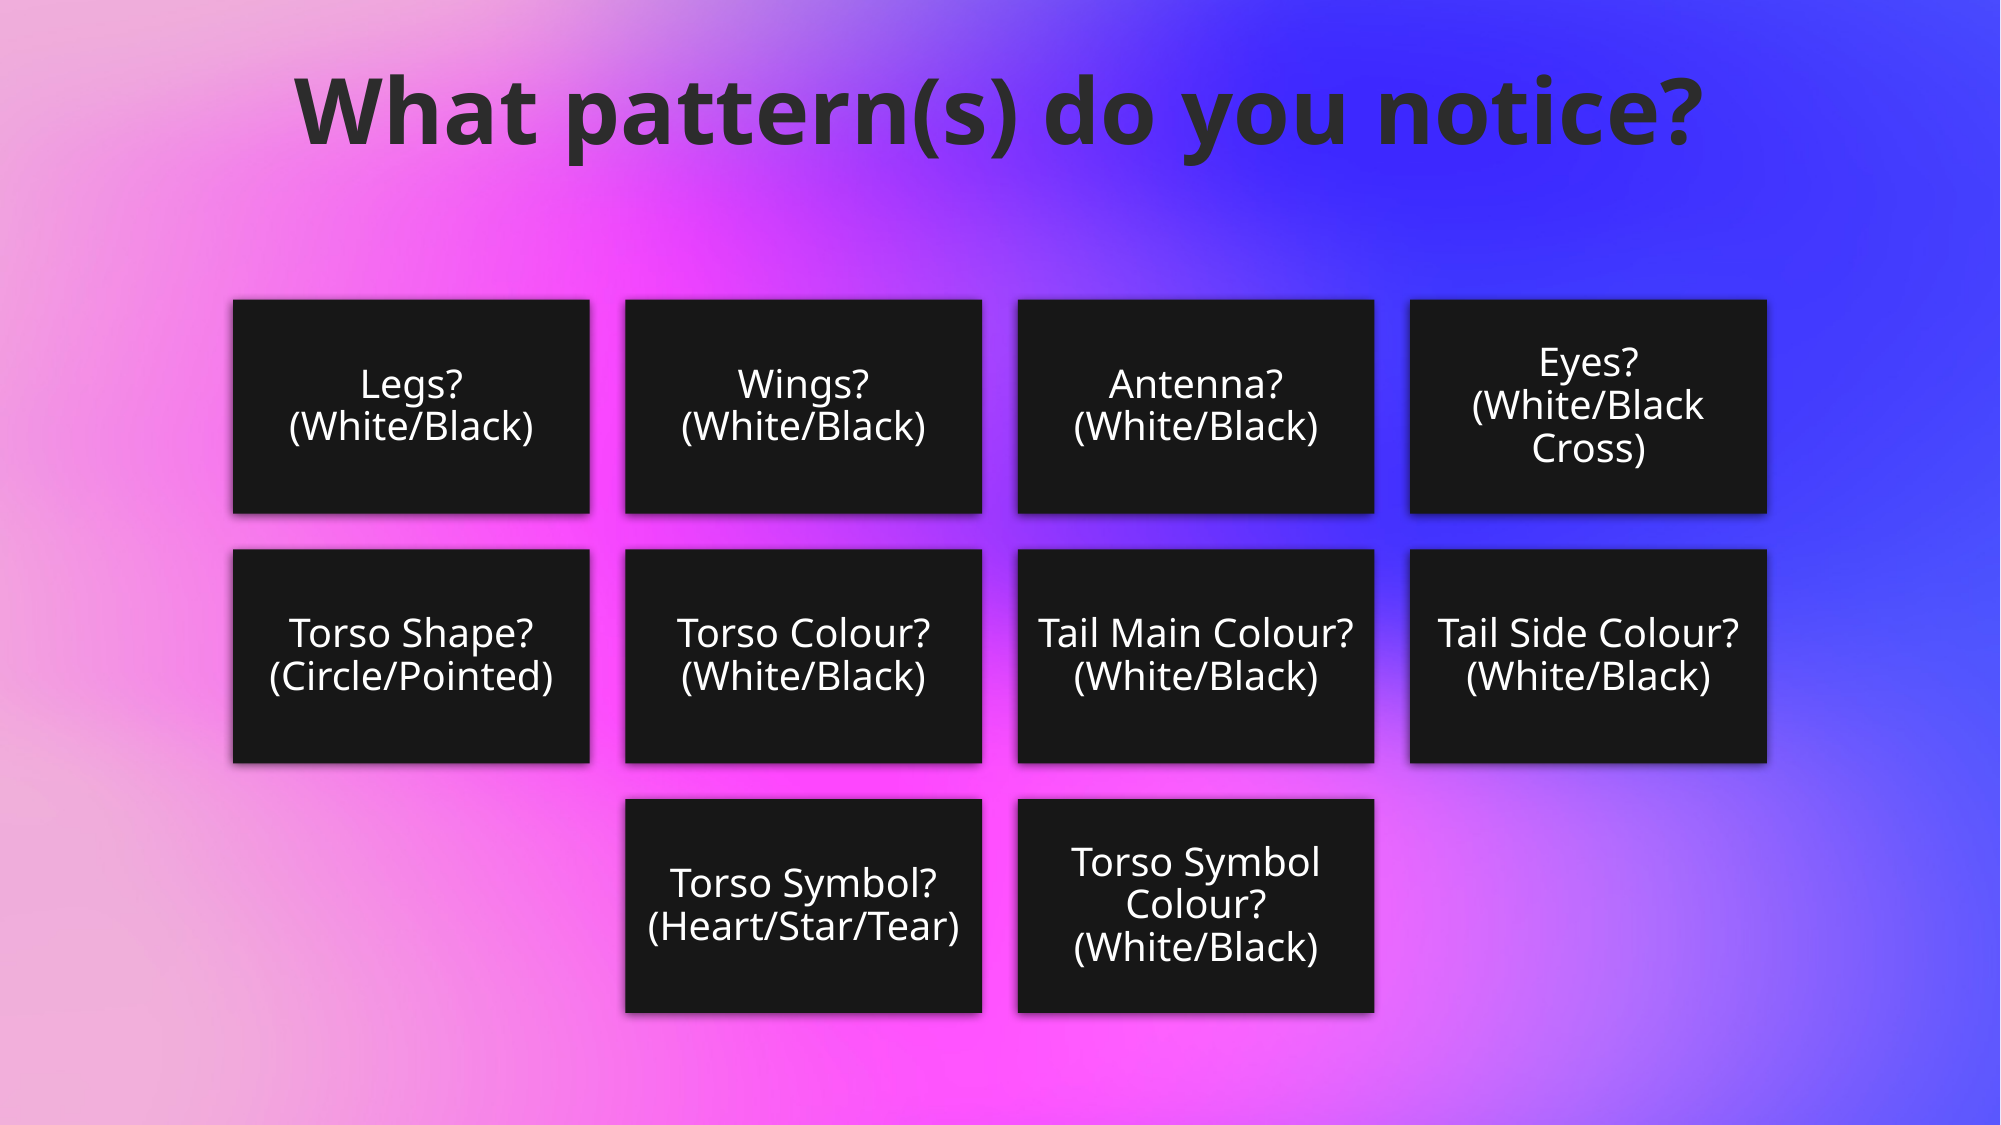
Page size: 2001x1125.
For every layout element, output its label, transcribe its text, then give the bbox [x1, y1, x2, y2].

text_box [137, 299, 1863, 1014]
text_box What pattern(s) do you notice? [137, 57, 1863, 276]
picture [0, 0, 2001, 1125]
